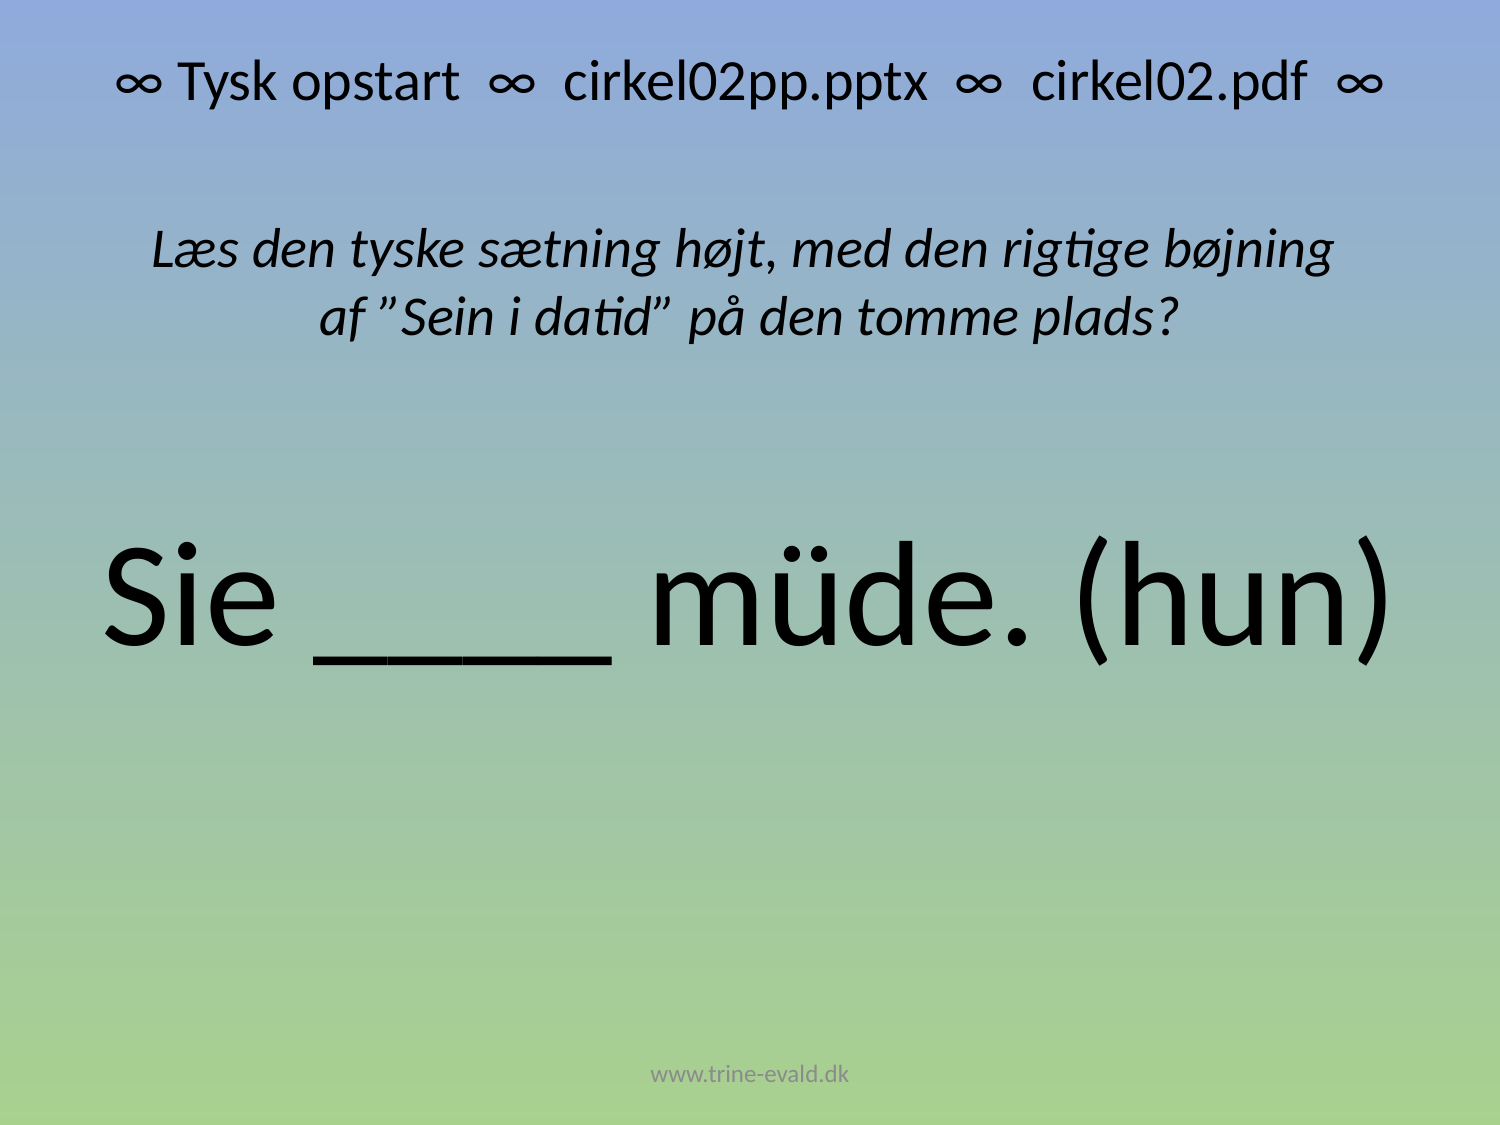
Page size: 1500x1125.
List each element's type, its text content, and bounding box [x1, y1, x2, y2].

text_box Læs den tyske sætning højt, med den rigtige bøjning af ”Sein i datid” på den tomme plads? [21, 204, 1479, 354]
text_box ∞ Tysk opstart ∞ cirkel02pp.pptx ∞ cirkel02.pdf ∞ [0, 34, 1500, 120]
text_box Sie ____ müde. (hun) [21, 487, 1479, 683]
footer www.trine-evald.dk [496, 1042, 1004, 1103]
